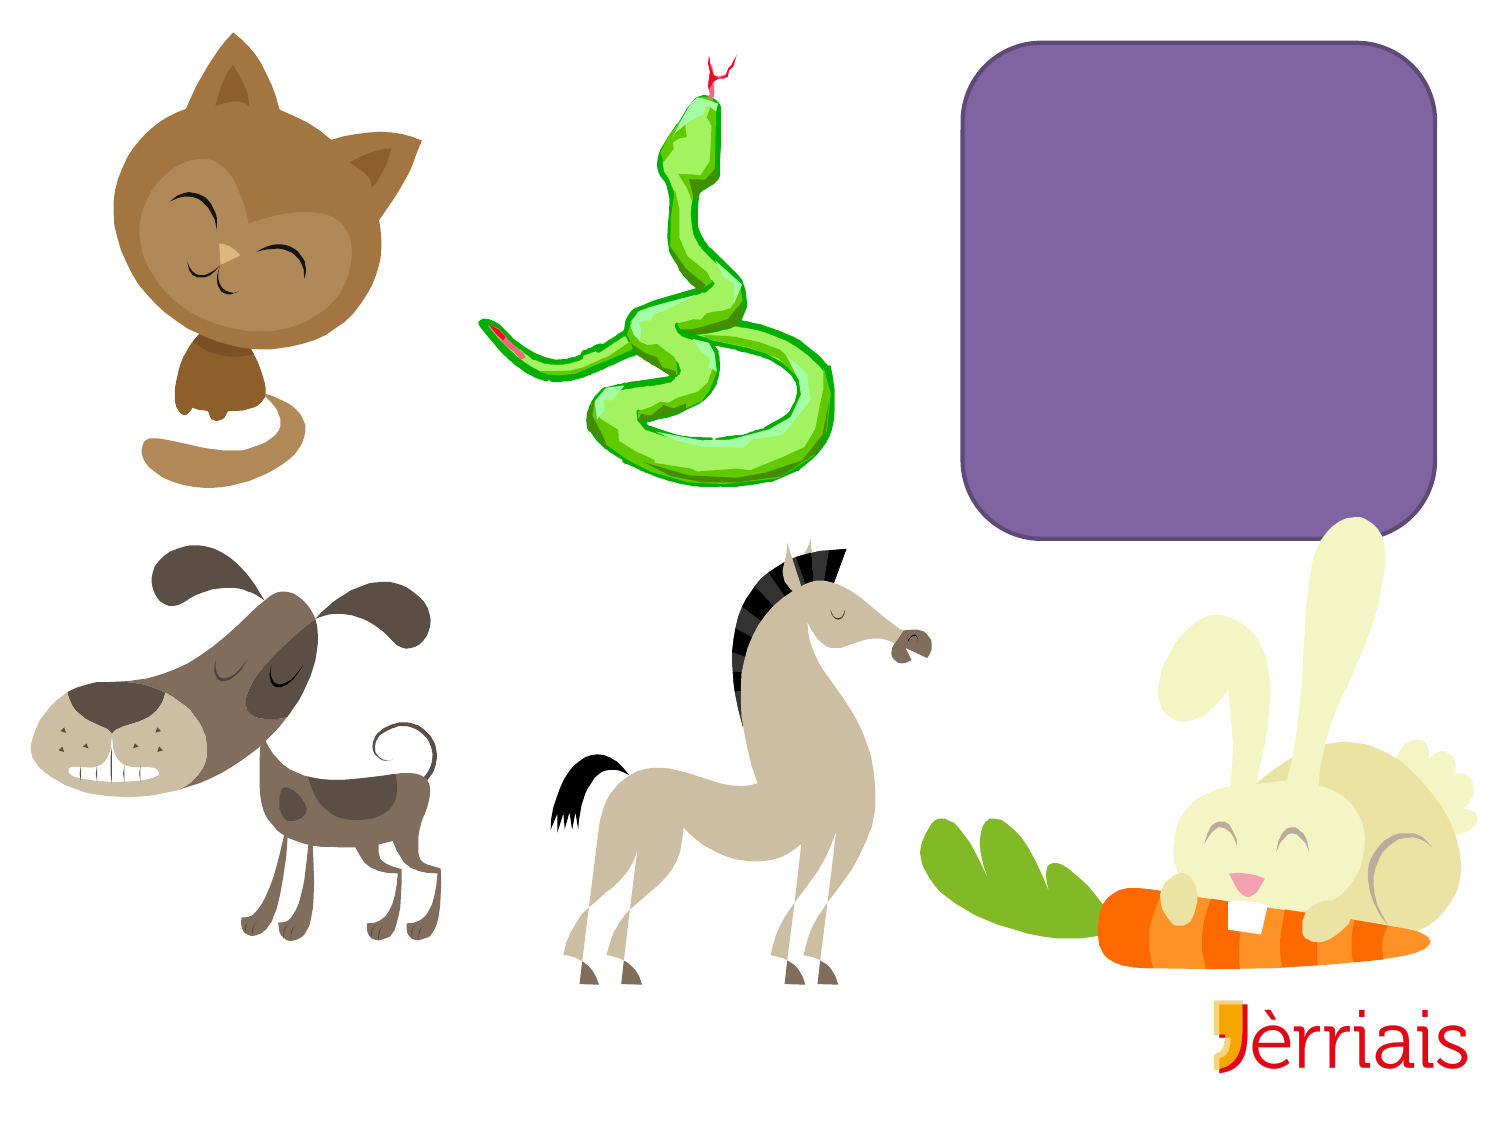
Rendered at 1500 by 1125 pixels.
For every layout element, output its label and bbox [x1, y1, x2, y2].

picture [549, 66, 1500, 1125]
picture [111, 30, 424, 490]
picture [478, 54, 836, 487]
picture [29, 543, 443, 943]
text_box [960, 40, 1438, 513]
